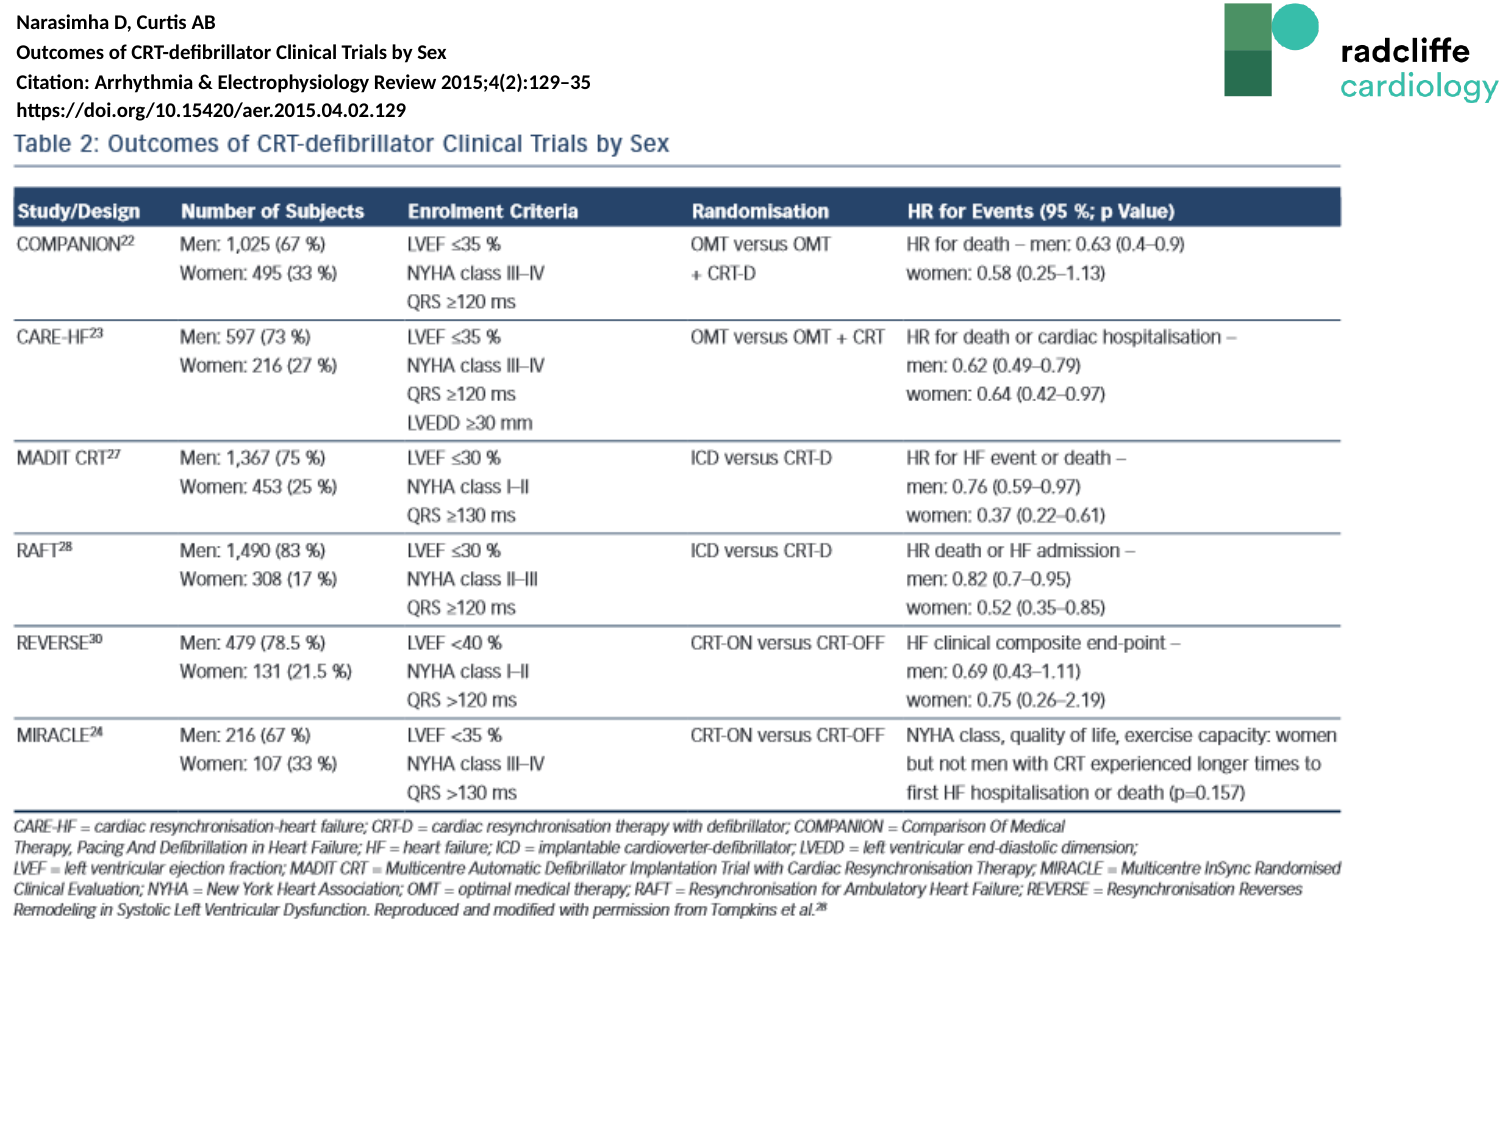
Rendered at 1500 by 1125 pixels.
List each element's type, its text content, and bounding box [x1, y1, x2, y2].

text_box Narasimha D, Curtis AB [1, 1, 939, 31]
text_box https://doi.org/10.15420/aer.2015.04.02.129 [1, 89, 1500, 129]
text_box Outcomes of CRT-defibrillator Clinical Trials by Sex [1, 31, 1224, 60]
picture [1224, 1, 1499, 104]
text_box Citation: Arrhythmia & Electrophysiology Review 2015;4(2):129–35 [1, 60, 1224, 89]
picture [1, 124, 1365, 930]
